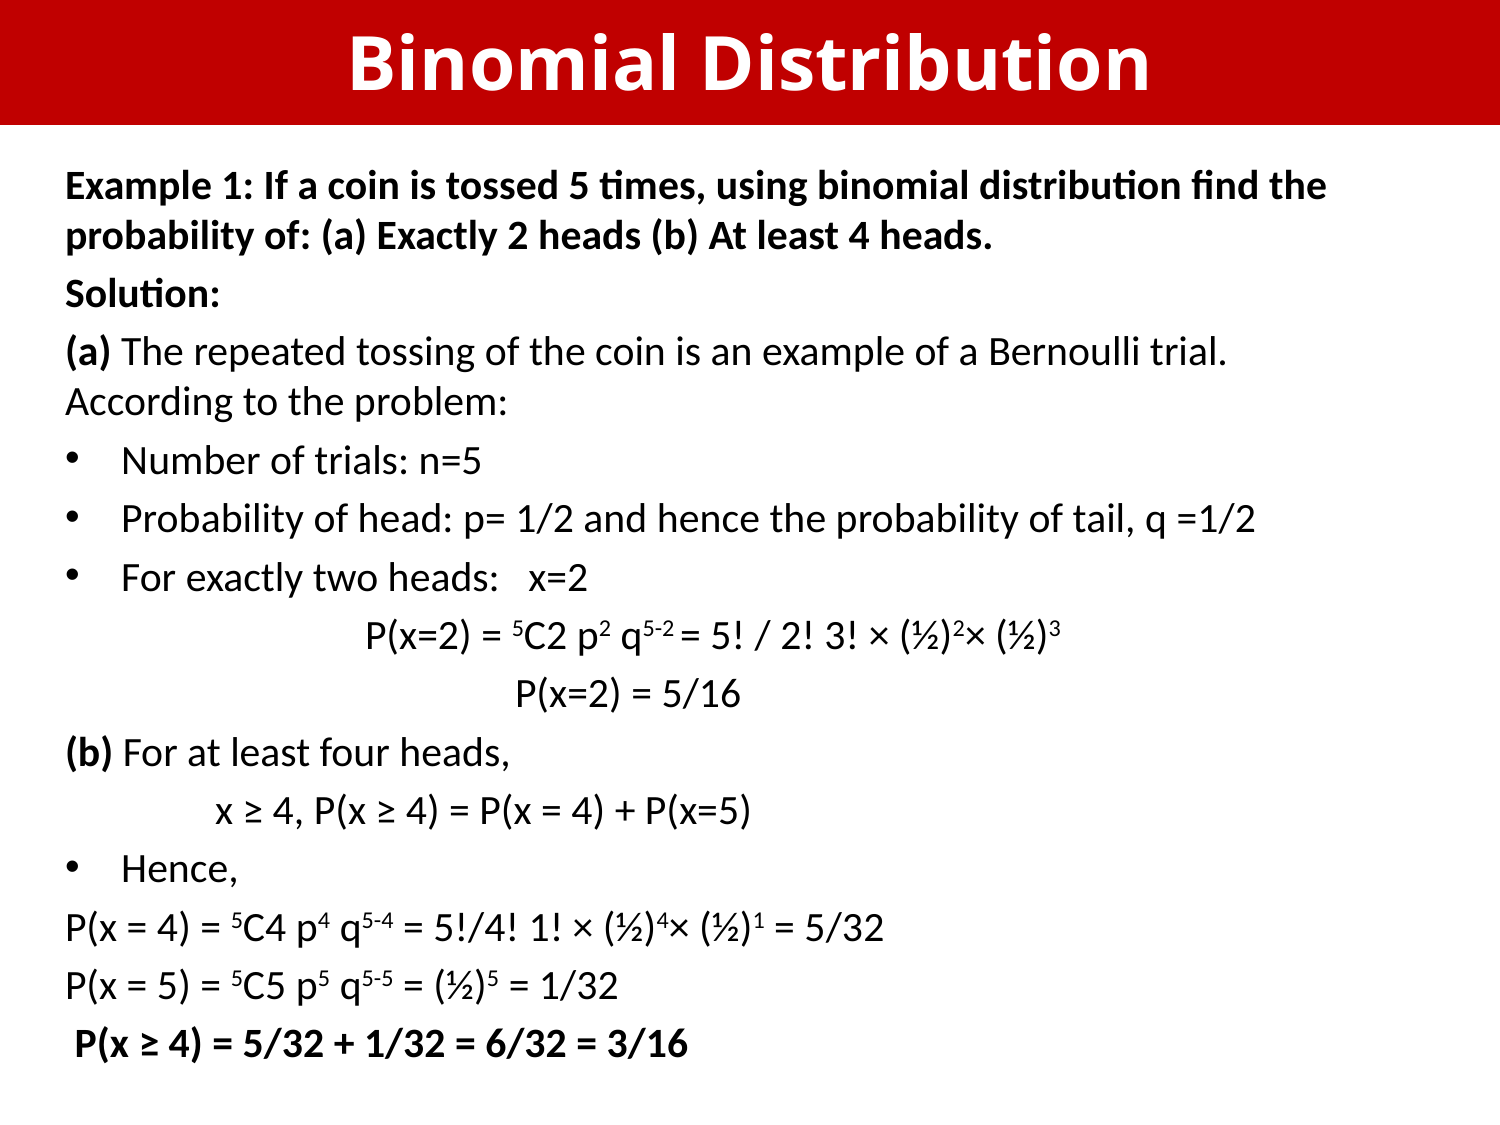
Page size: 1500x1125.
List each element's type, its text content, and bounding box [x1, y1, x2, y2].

title Binomial Distribution [0, 0, 1500, 125]
list Example 1: If a coin is tossed 5 times, using binomial distribution find the probability of: (a) Exactly 2 heads (b) At least 4 heads. Solution: (a) The repeated tossing of the coin is an example of a Bernoulli trial. According to the problem: Number of trials: n=5 Probability of head: p= 1/2 and hence the probability of tail, q =1/2 For exactly two heads: x=2 P(x=2) = 5C2 p2 q5-2 = 5! / 2! 3! × (½)2× (½)3 P(x=2) = 5/16 (b) For at least four heads, x ≥ 4, P(x ≥ 4) = P(x = 4) + P(x=5) Hence, P(x = 4) = 5C4 p4 q5-4 = 5!/4! 1! × (½)4× (½)1 = 5/32 P(x = 5) = 5C5 p5 q5-5 = (½)5 = 1/32 P(x ≥ 4) = 5/32 + 1/32 = 6/32 = 3/16 [50, 149, 1400, 1125]
